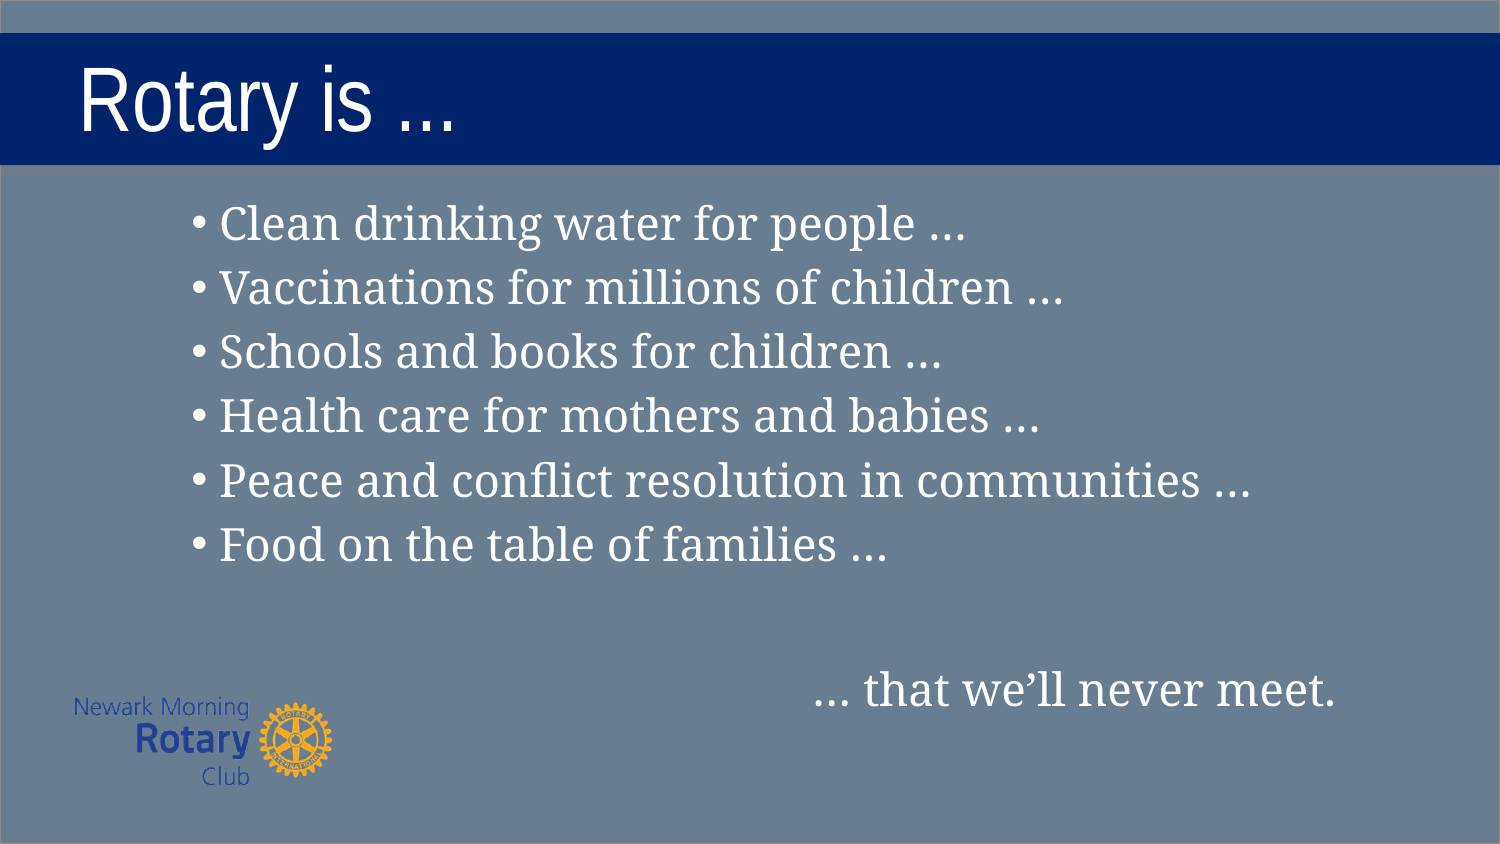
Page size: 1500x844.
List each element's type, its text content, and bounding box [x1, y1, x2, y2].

picture [75, 696, 332, 785]
list Clean drinking water for people … Vaccinations for millions of children … Schools and books for children … Health care for mothers and babies … Peace and conflict resolution in communities … Food on the table of families … … that we’ll never meet. [176, 187, 1352, 675]
title Rotary is ... [0, 43, 1500, 166]
